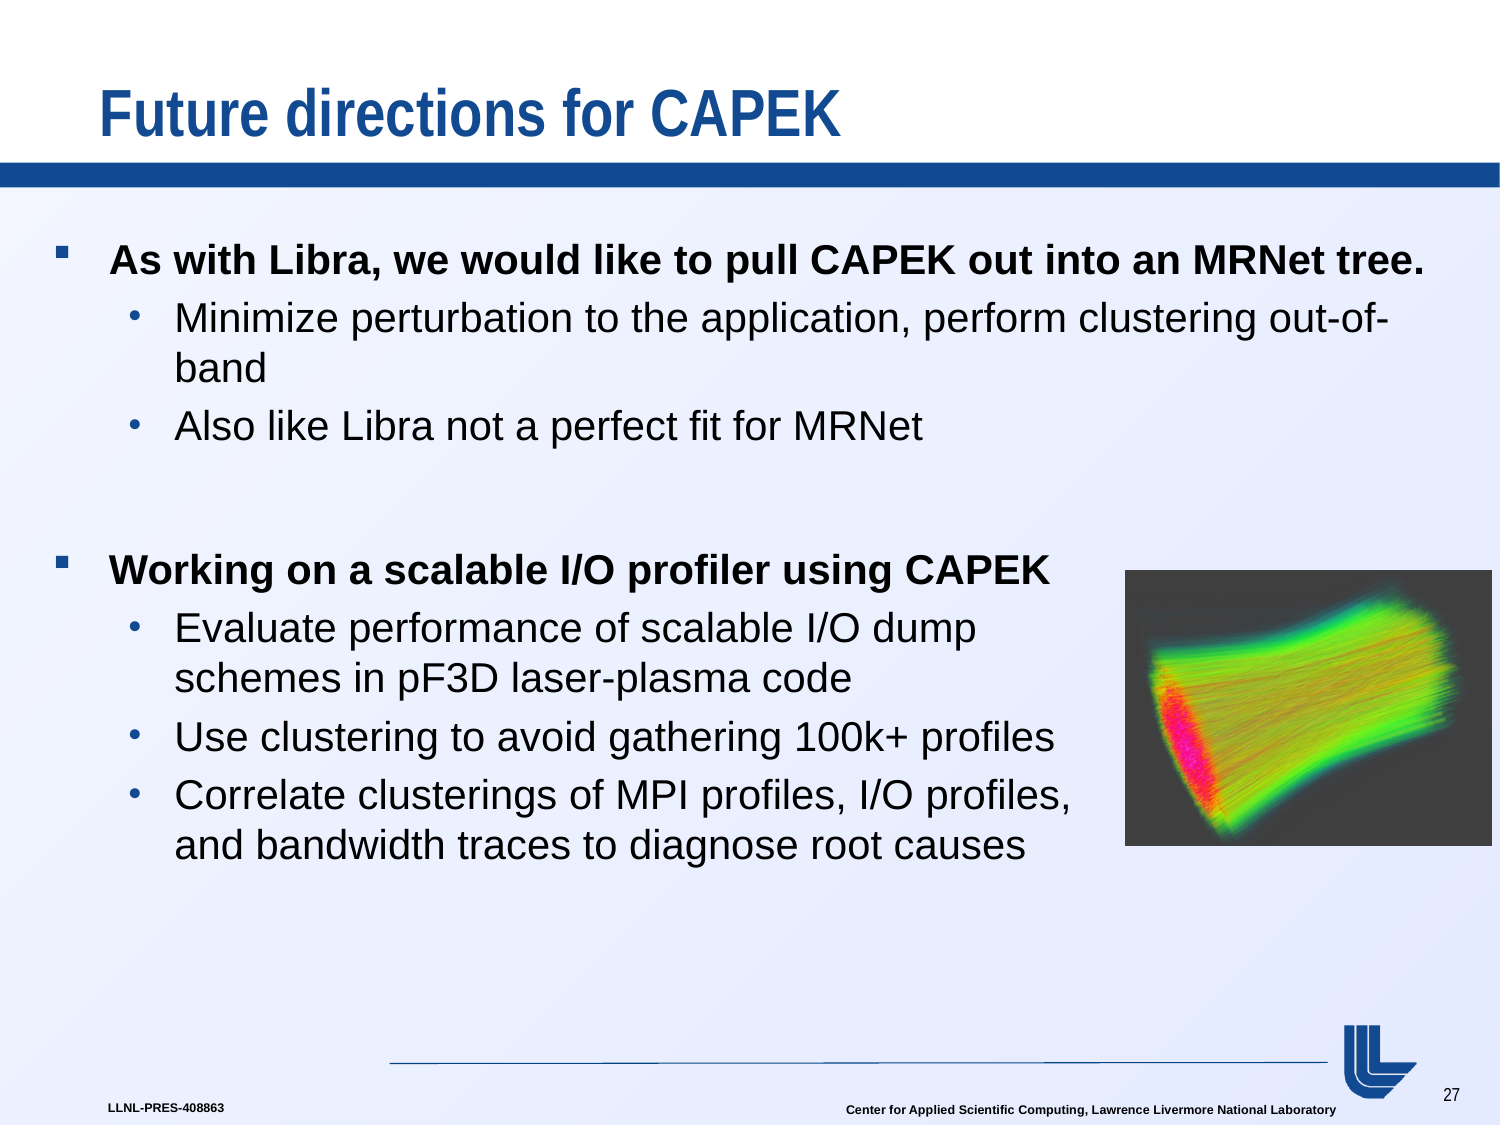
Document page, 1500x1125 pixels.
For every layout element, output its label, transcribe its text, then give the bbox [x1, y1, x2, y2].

text_box Working on a scalable I/O profiler using CAPEK Evaluate performance of scalable I/O dump schemes in pF3D laser-plasma code Use clustering to avoid gathering 100k+ profiles Correlate clusterings of MPI profiles, I/O profiles, and bandwidth traces to diagnose root causes [37, 535, 1105, 961]
picture [1124, 570, 1492, 847]
list As with Libra, we would like to pull CAPEK out into an MRNet tree. Minimize perturbation to the application, perform clustering out-of-band Also like Libra not a perfect fit for MRNet [37, 224, 1457, 540]
picture [1332, 1022, 1420, 1107]
title Future directions for CAPEK [99, 24, 1405, 159]
